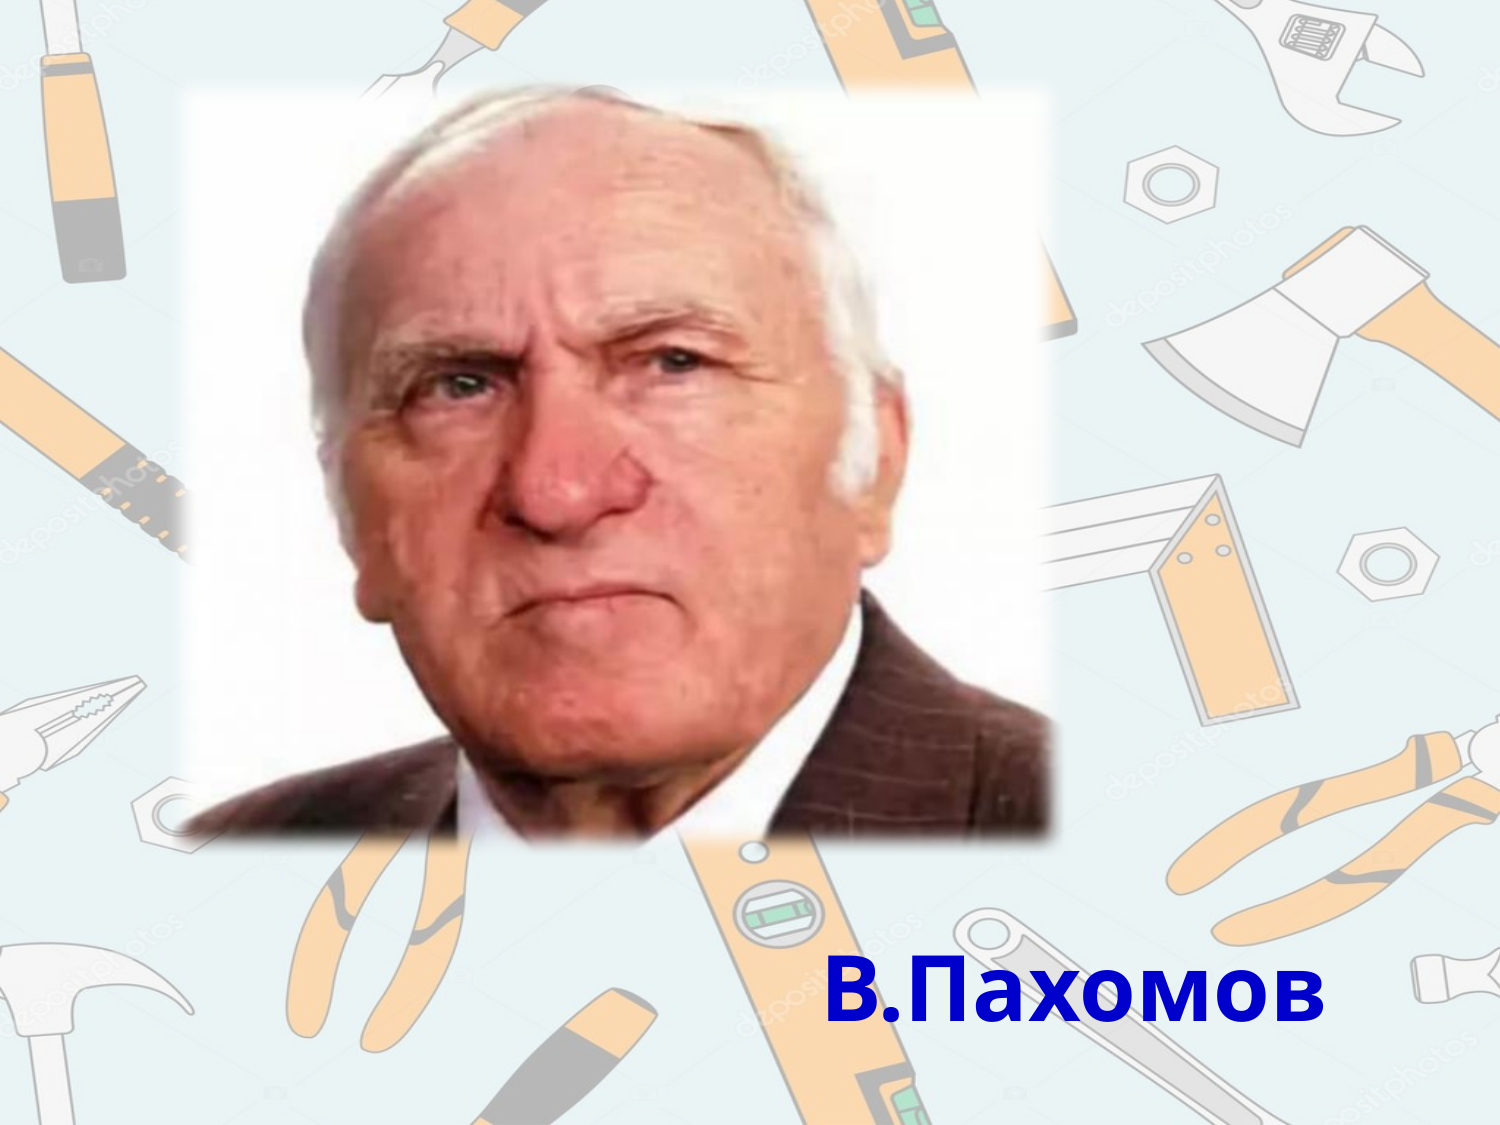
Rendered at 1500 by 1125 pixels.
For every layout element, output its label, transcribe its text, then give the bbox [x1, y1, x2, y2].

picture [163, 70, 1067, 856]
title В.Пахомов [672, 890, 1500, 1079]
